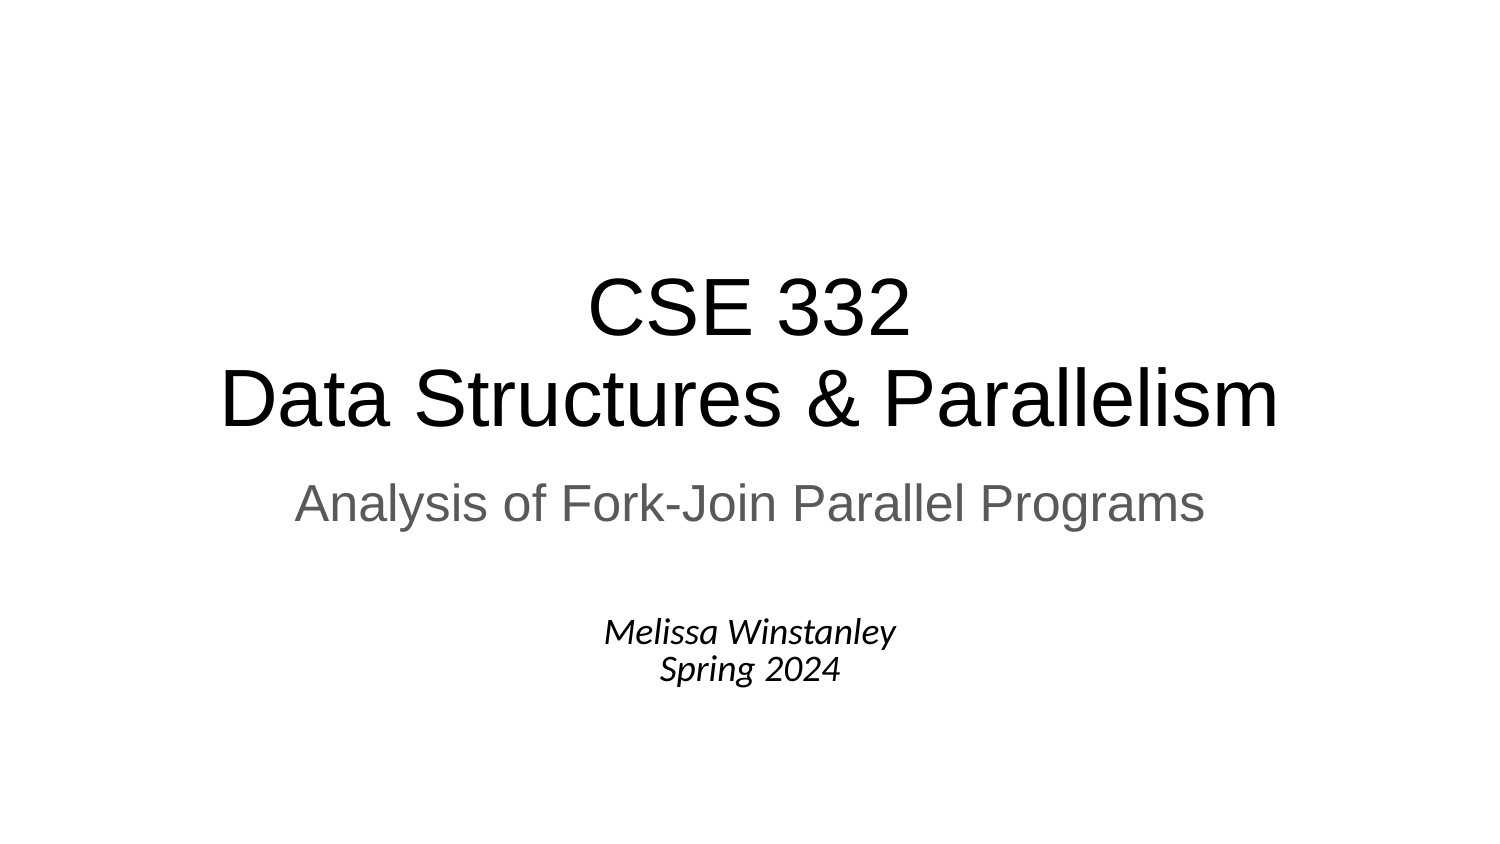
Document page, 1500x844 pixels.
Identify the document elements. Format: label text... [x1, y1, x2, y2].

subtitle Analysis of Fork-Join Parallel Programs [51, 464, 1449, 595]
text_box Melissa Winstanley Spring 2024 [51, 600, 1449, 731]
title CSE 332 Data Structures & Parallelism [51, 122, 1449, 459]
